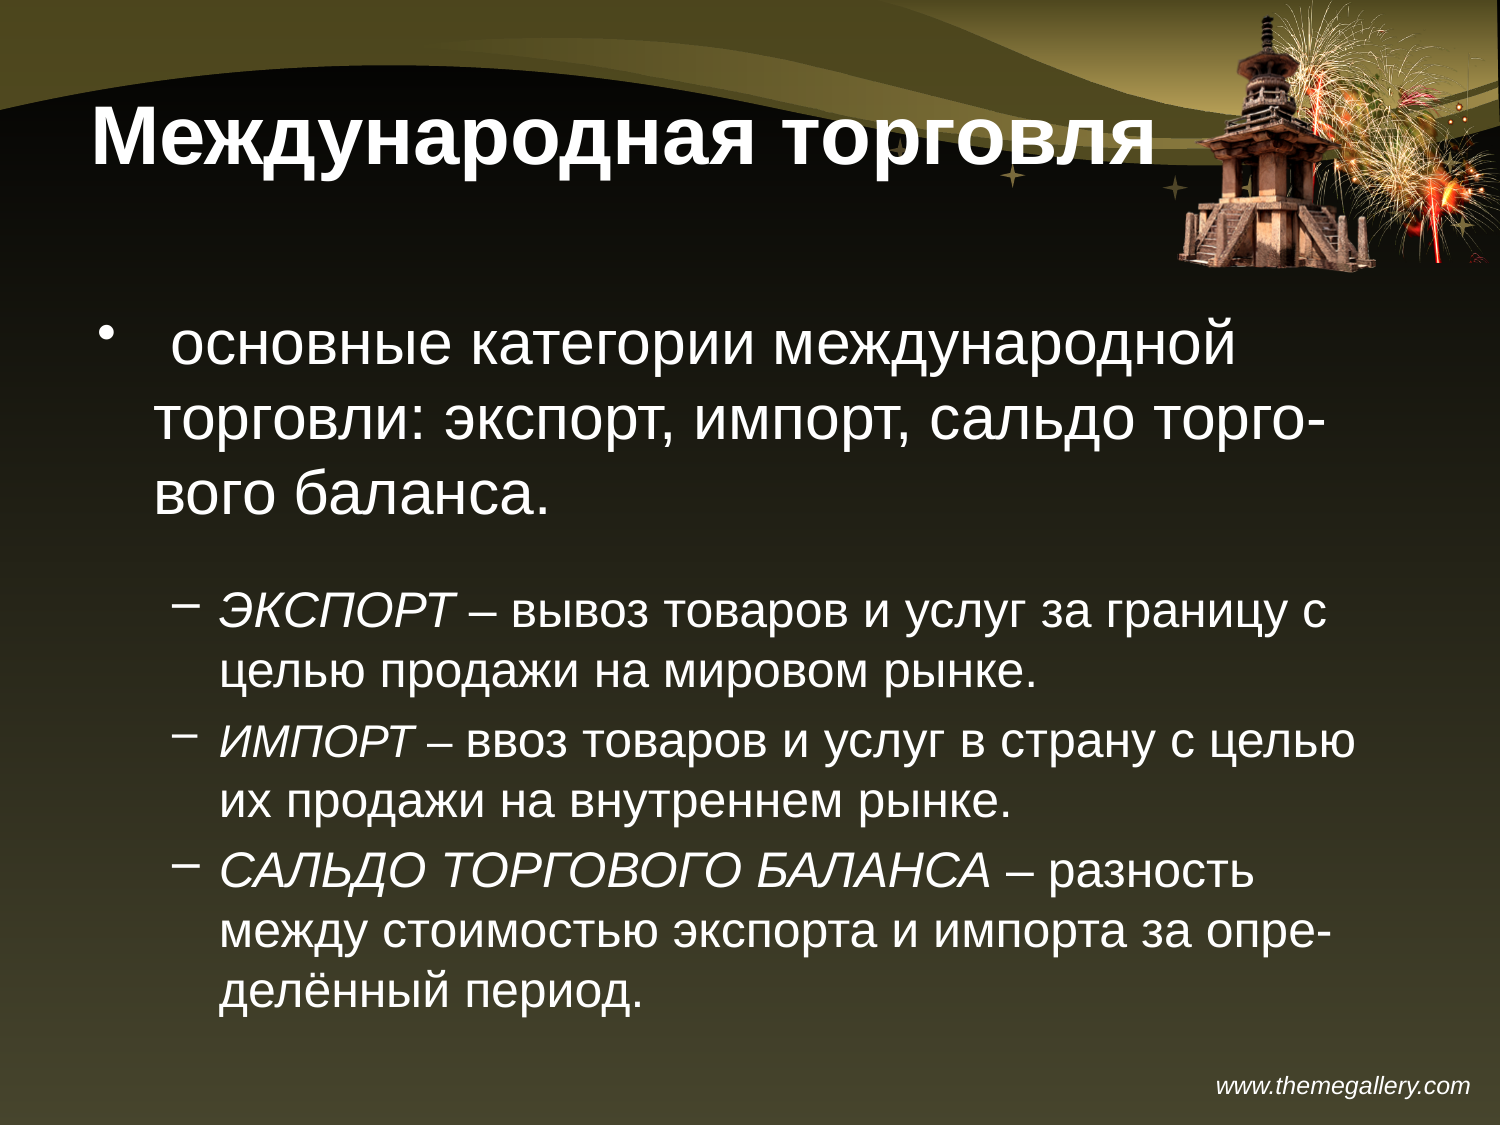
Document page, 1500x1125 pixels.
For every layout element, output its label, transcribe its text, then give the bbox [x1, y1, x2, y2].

list основные категории международной торговли: экспорт, импорт, сальдо торго-вого баланса. ЭКСПОРТ – вывоз товаров и услуг за границу с целью продажи на мировом рынке. ИМПОРТ – ввоз товаров и услуг в страну с целью их продажи на внутреннем рынке. САЛЬДО ТОРГОВОГО БАЛАНСА – разность между стоимостью экспорта и импорта за опре-делённый период. [81, 294, 1384, 1032]
title Международная торговля [74, 49, 1213, 213]
picture [1175, 0, 1500, 275]
